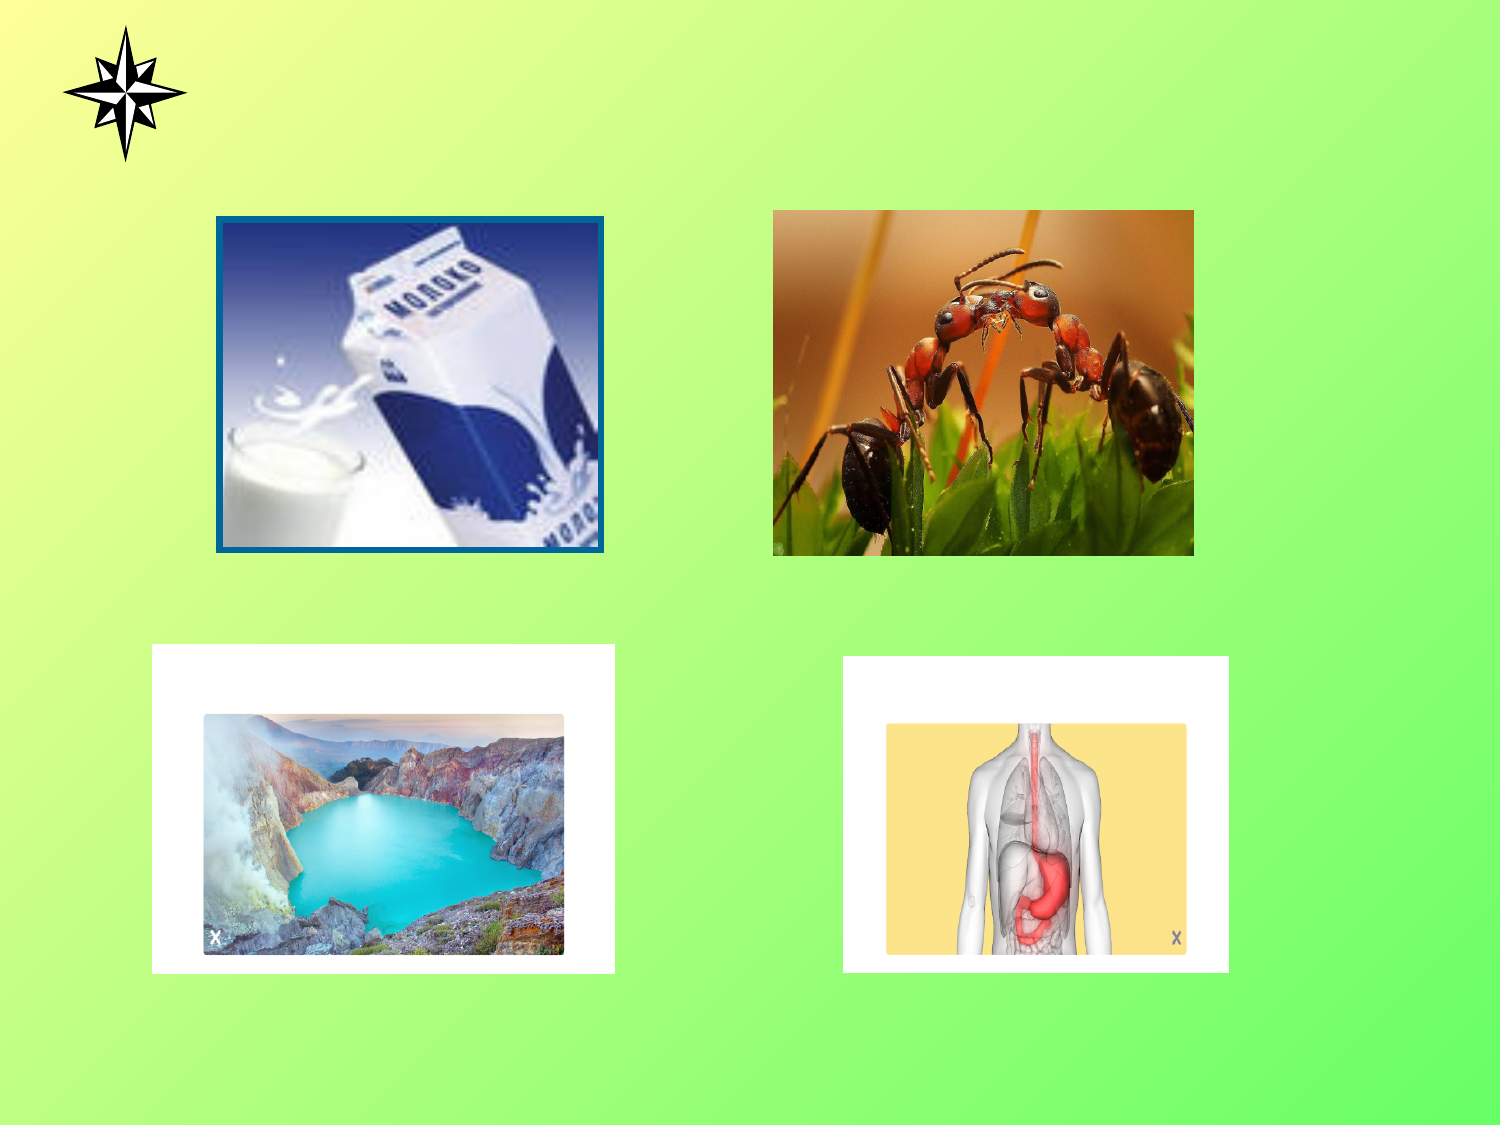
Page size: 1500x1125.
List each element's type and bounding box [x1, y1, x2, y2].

picture [843, 655, 1229, 973]
picture [152, 644, 615, 974]
picture [224, 224, 597, 546]
picture [773, 210, 1194, 556]
